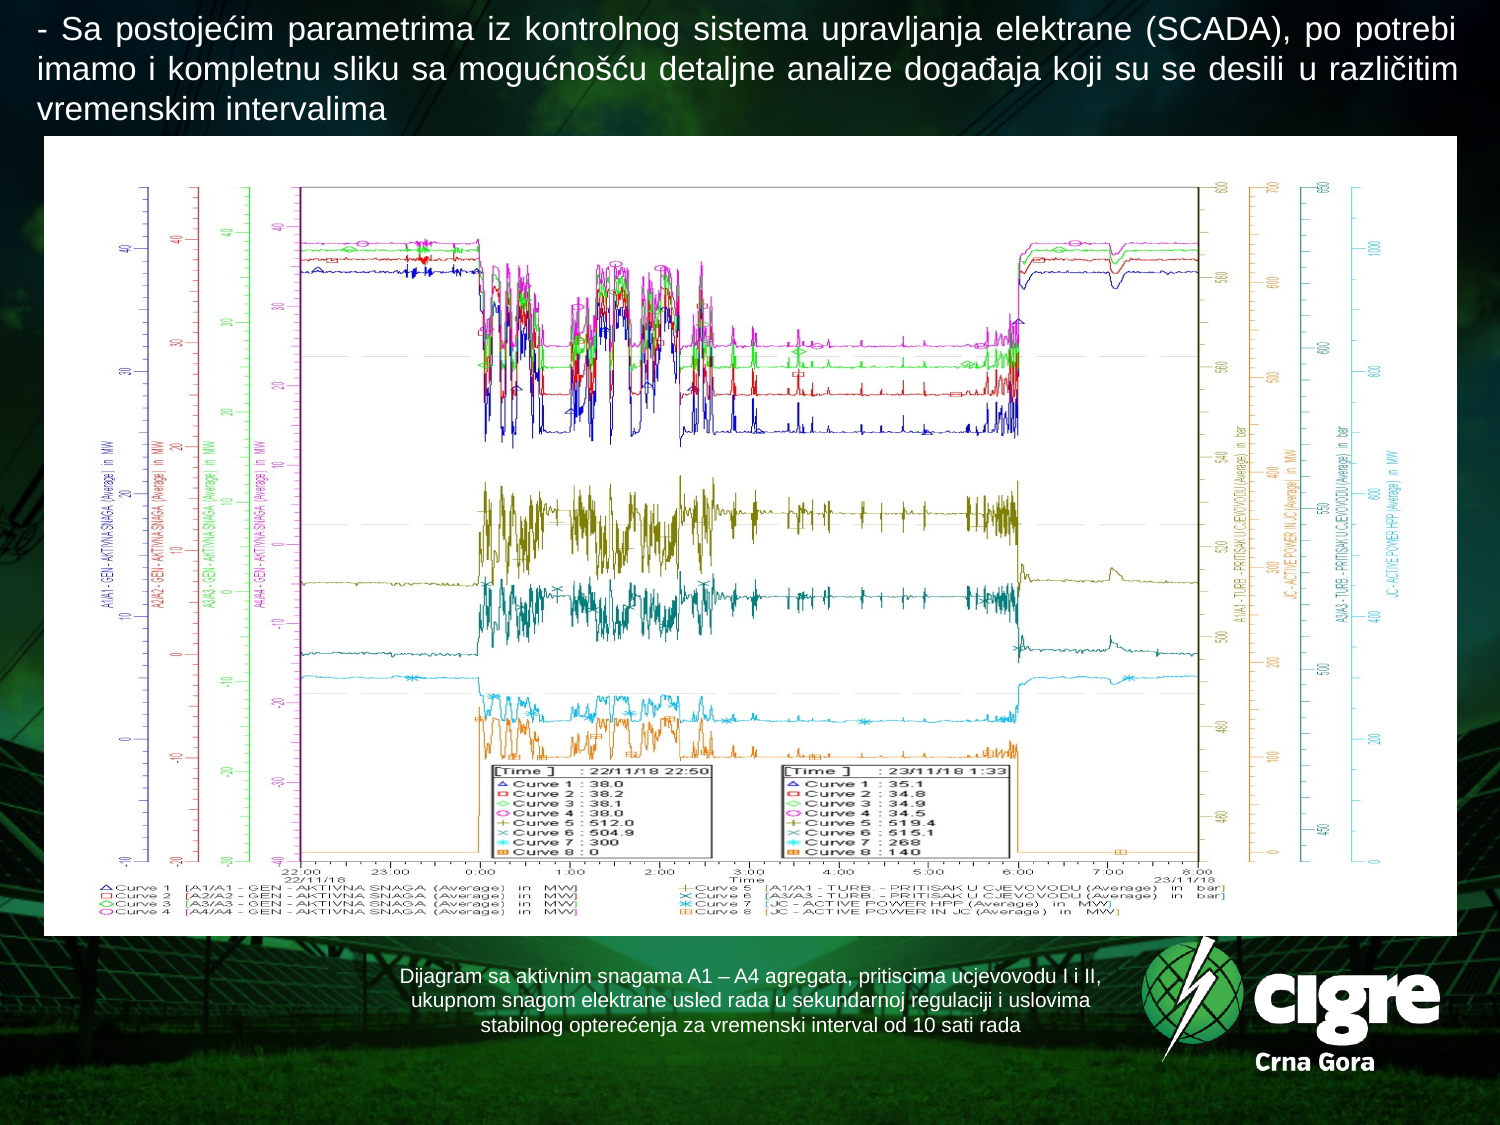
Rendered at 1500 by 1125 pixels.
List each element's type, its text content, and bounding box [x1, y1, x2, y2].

text_box - Sa postojećim parametrima iz kontrolnog sistema upravljanja elektrane (SCADA), po potrebi imamo i kompletnu sliku sa mogućnošću detaljne analize događaja koji su se desili u različitim vremenskim intervalima [22, 0, 1474, 135]
text_box Dijagram sa aktivnim snagama A1 – A4 agregata, pritiscima ucjevovodu I i II, ukupnom snagom elektrane usled rada u sekundarnoj regulaciji i uslovima stabilnog opterećenja za vremenski interval od 10 sati rada [375, 954, 1126, 1045]
picture [0, 0, 1500, 1125]
